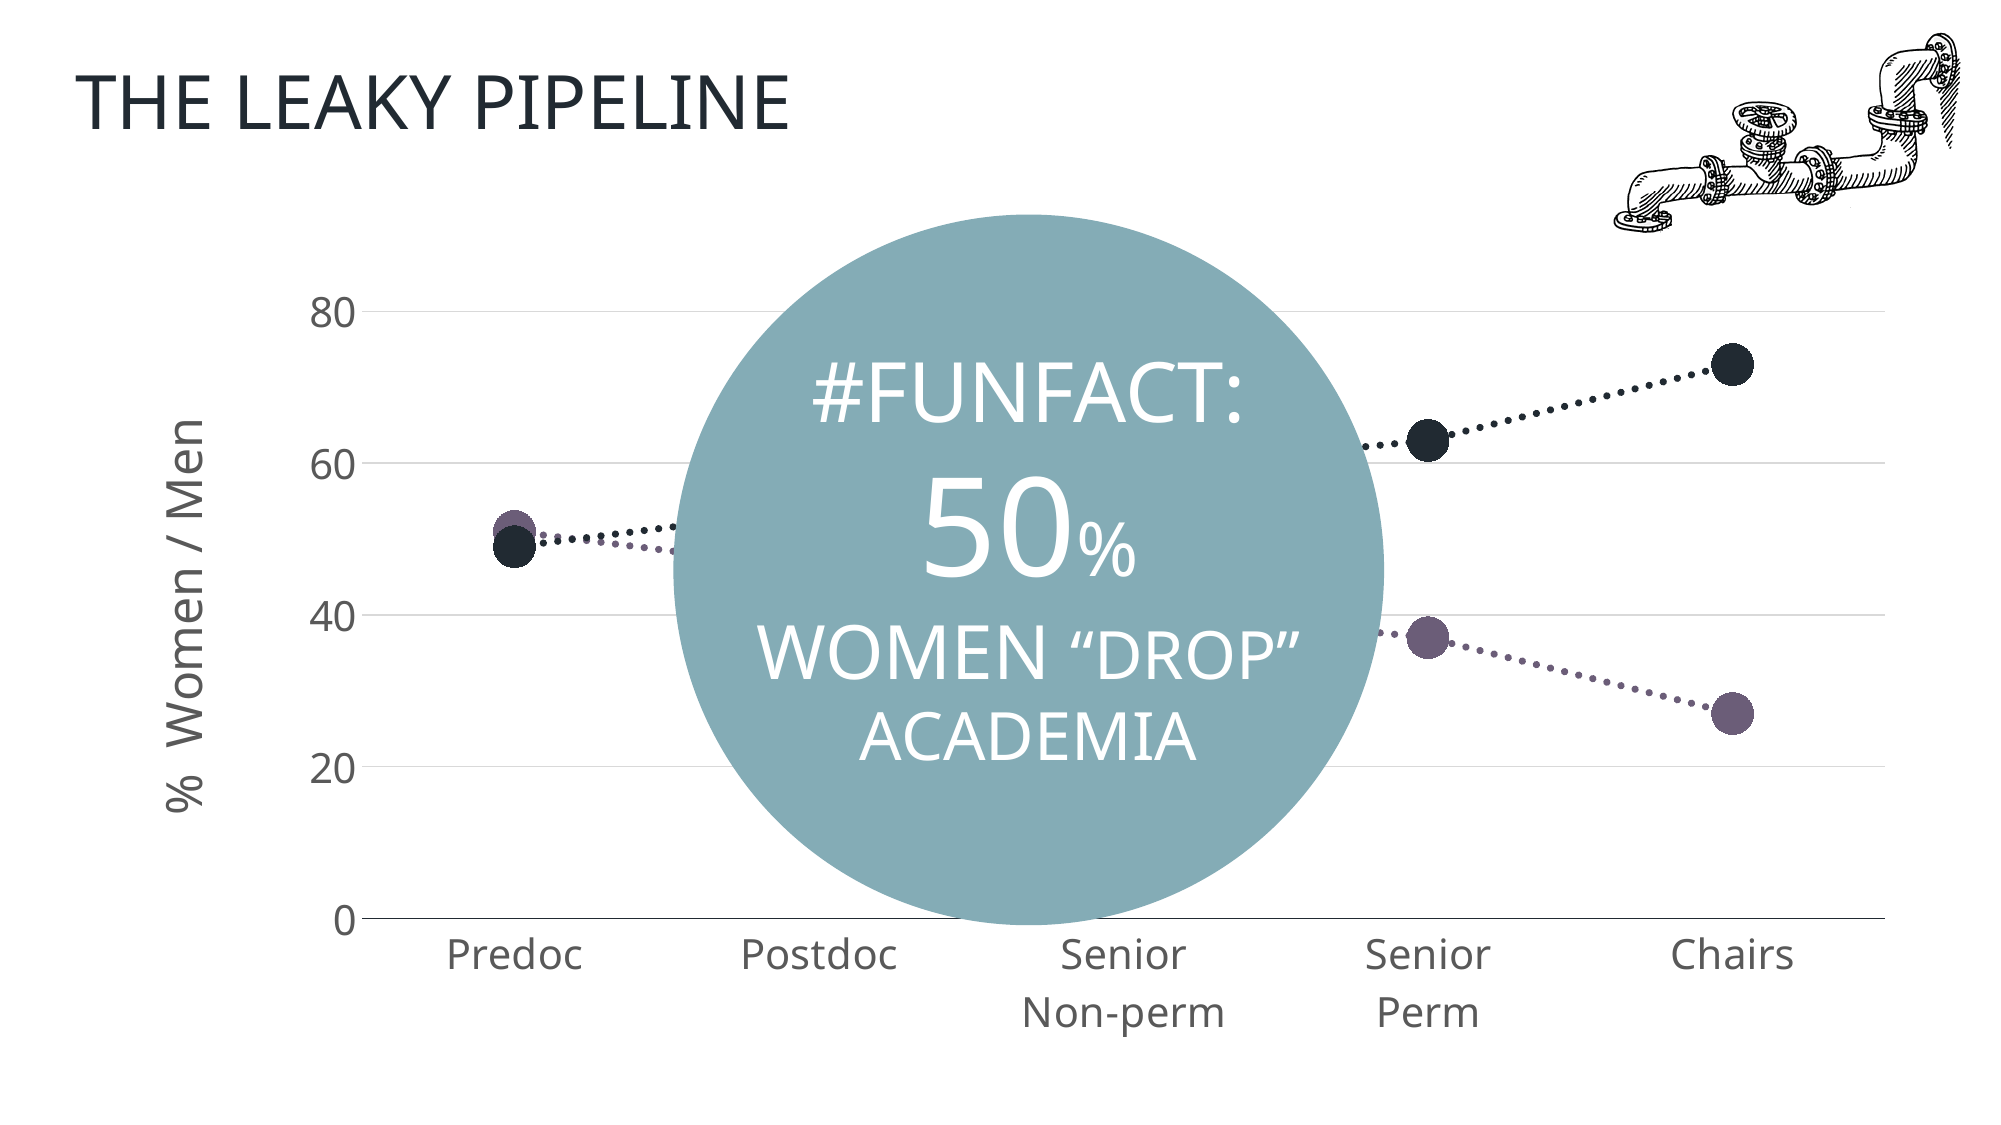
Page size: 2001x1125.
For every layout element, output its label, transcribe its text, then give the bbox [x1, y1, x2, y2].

chart [28, 215, 1908, 1053]
text_box THE LEAKY PIPELINE [60, 38, 1520, 154]
picture [1606, 20, 1963, 237]
